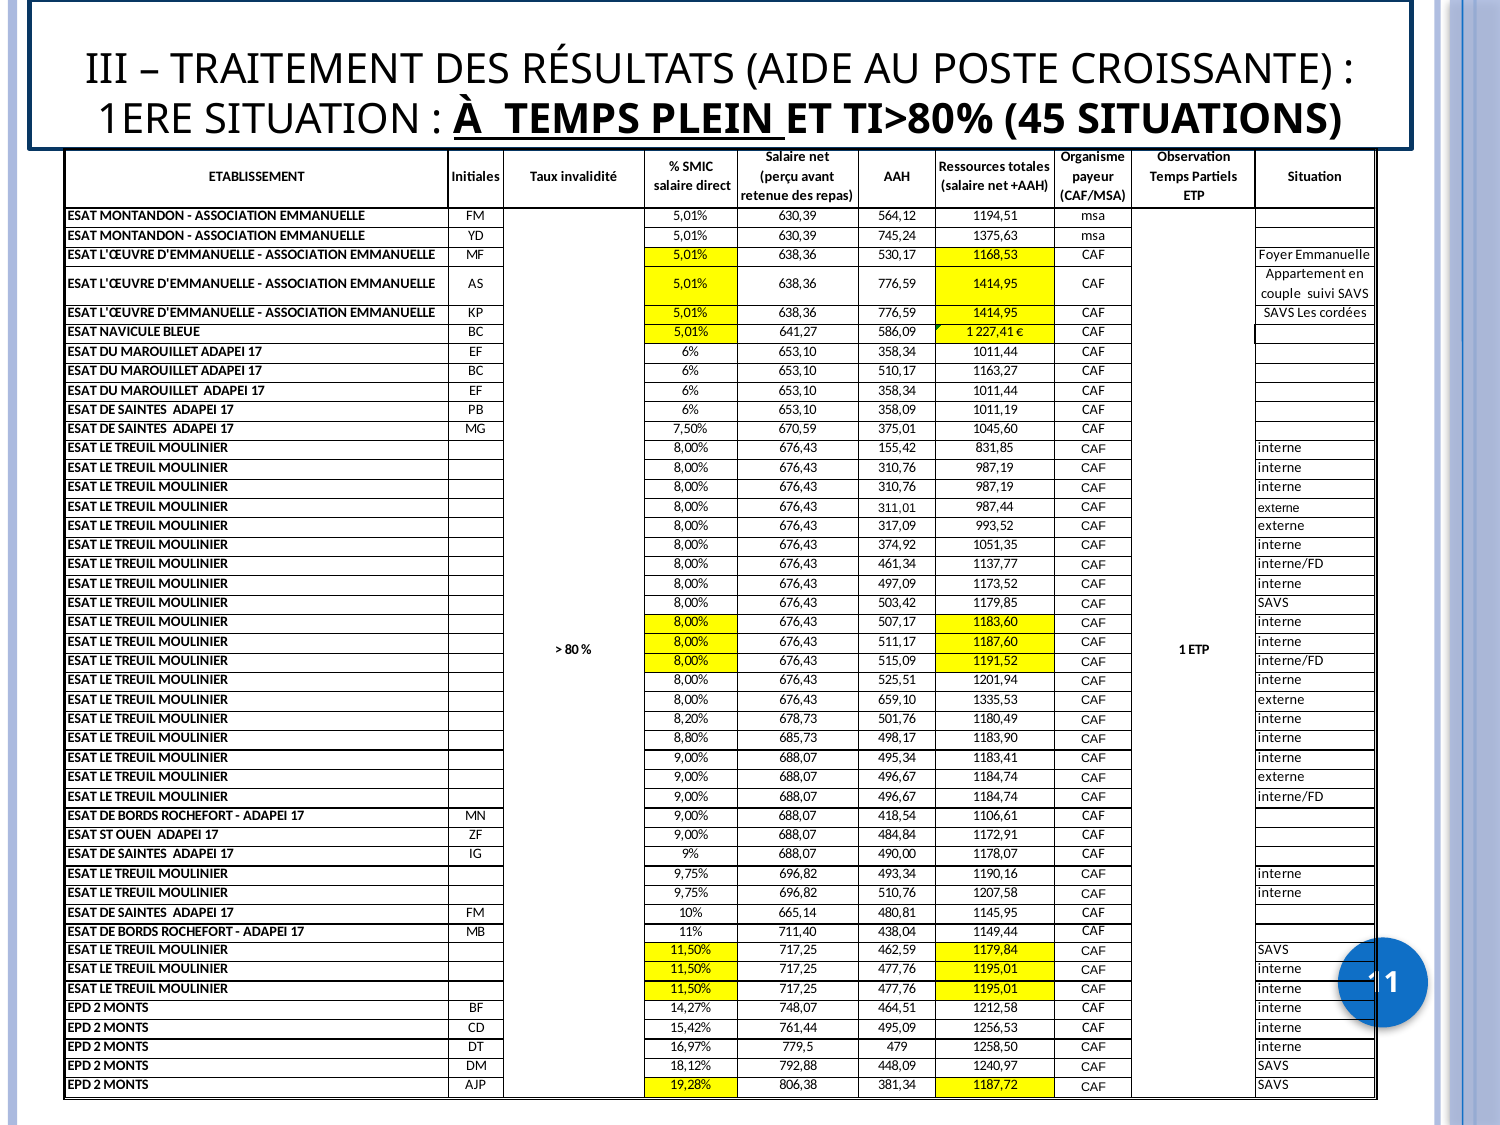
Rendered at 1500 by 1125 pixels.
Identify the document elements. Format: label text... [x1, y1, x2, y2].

title III – Traitement des résultats (aide au poste croissante) : 1ere situation : à temps PLEIN ET TI>80% (45 situations) [27, 0, 1414, 151]
slide_number 11 [1382, 940, 1434, 1027]
picture [64, 148, 1377, 1100]
